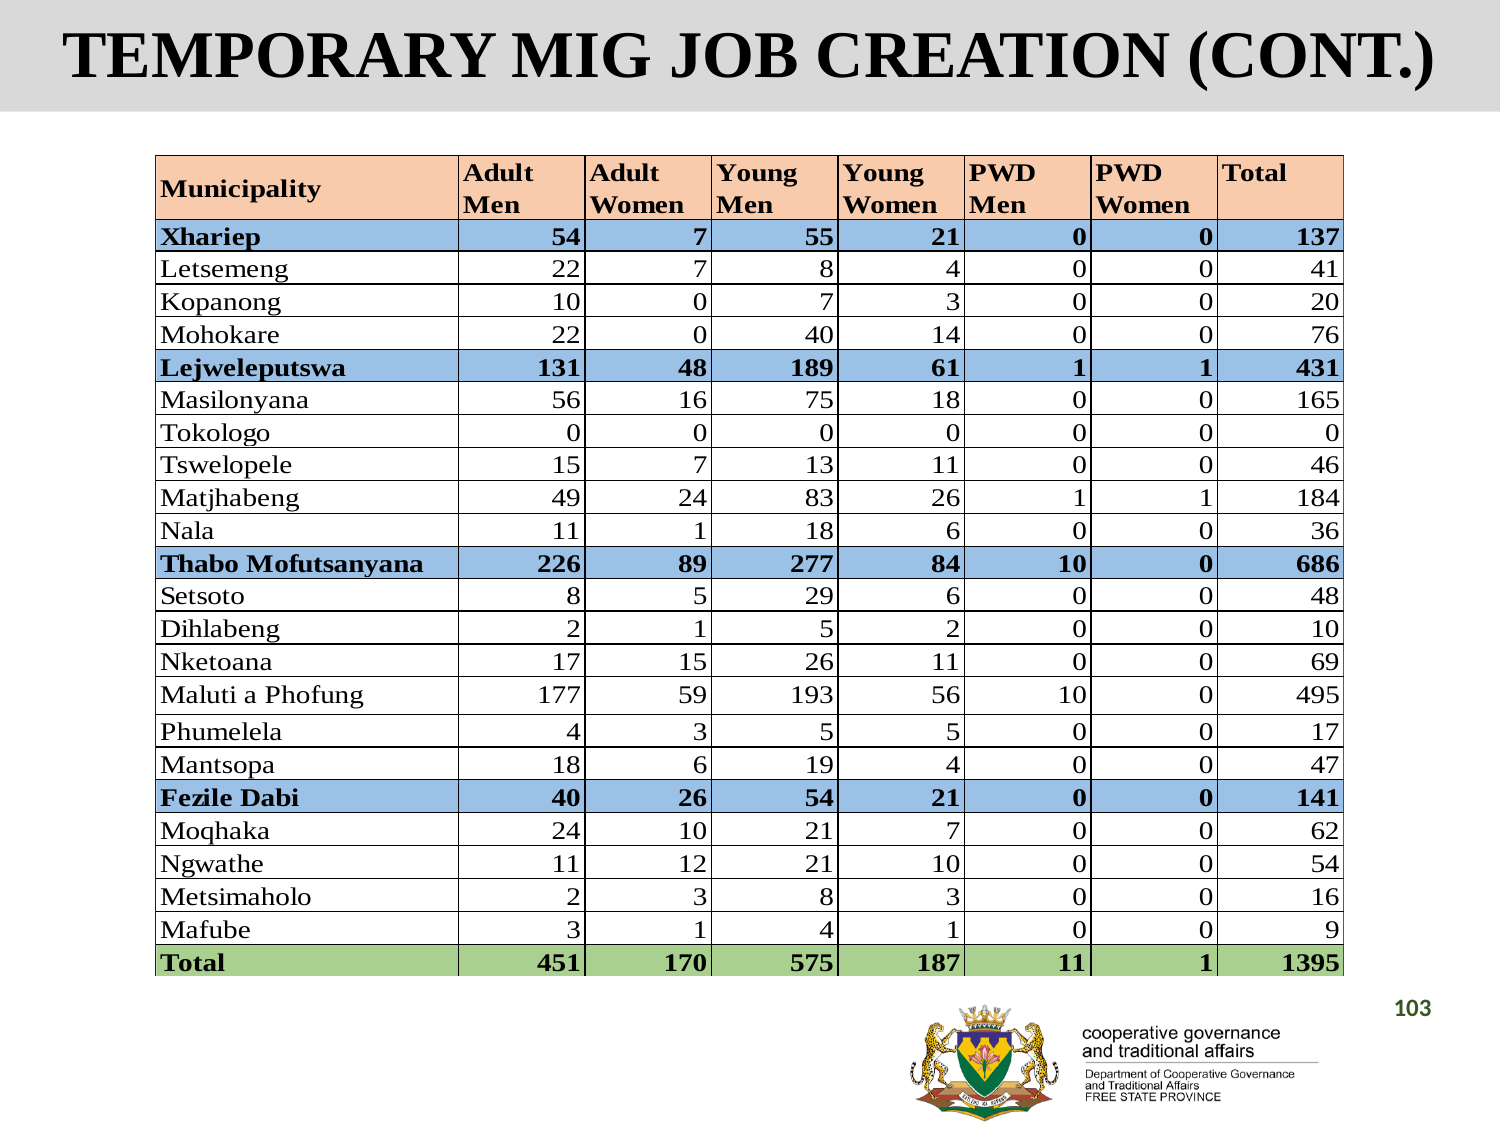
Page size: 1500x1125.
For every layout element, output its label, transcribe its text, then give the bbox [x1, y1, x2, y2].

slide_number 103 [1109, 976, 1447, 1037]
list [14, 111, 1457, 983]
picture [892, 992, 1327, 1125]
title TEMPORARY MIG JOB CREATION (CONT.) [0, 0, 1500, 112]
picture [155, 154, 1345, 978]
